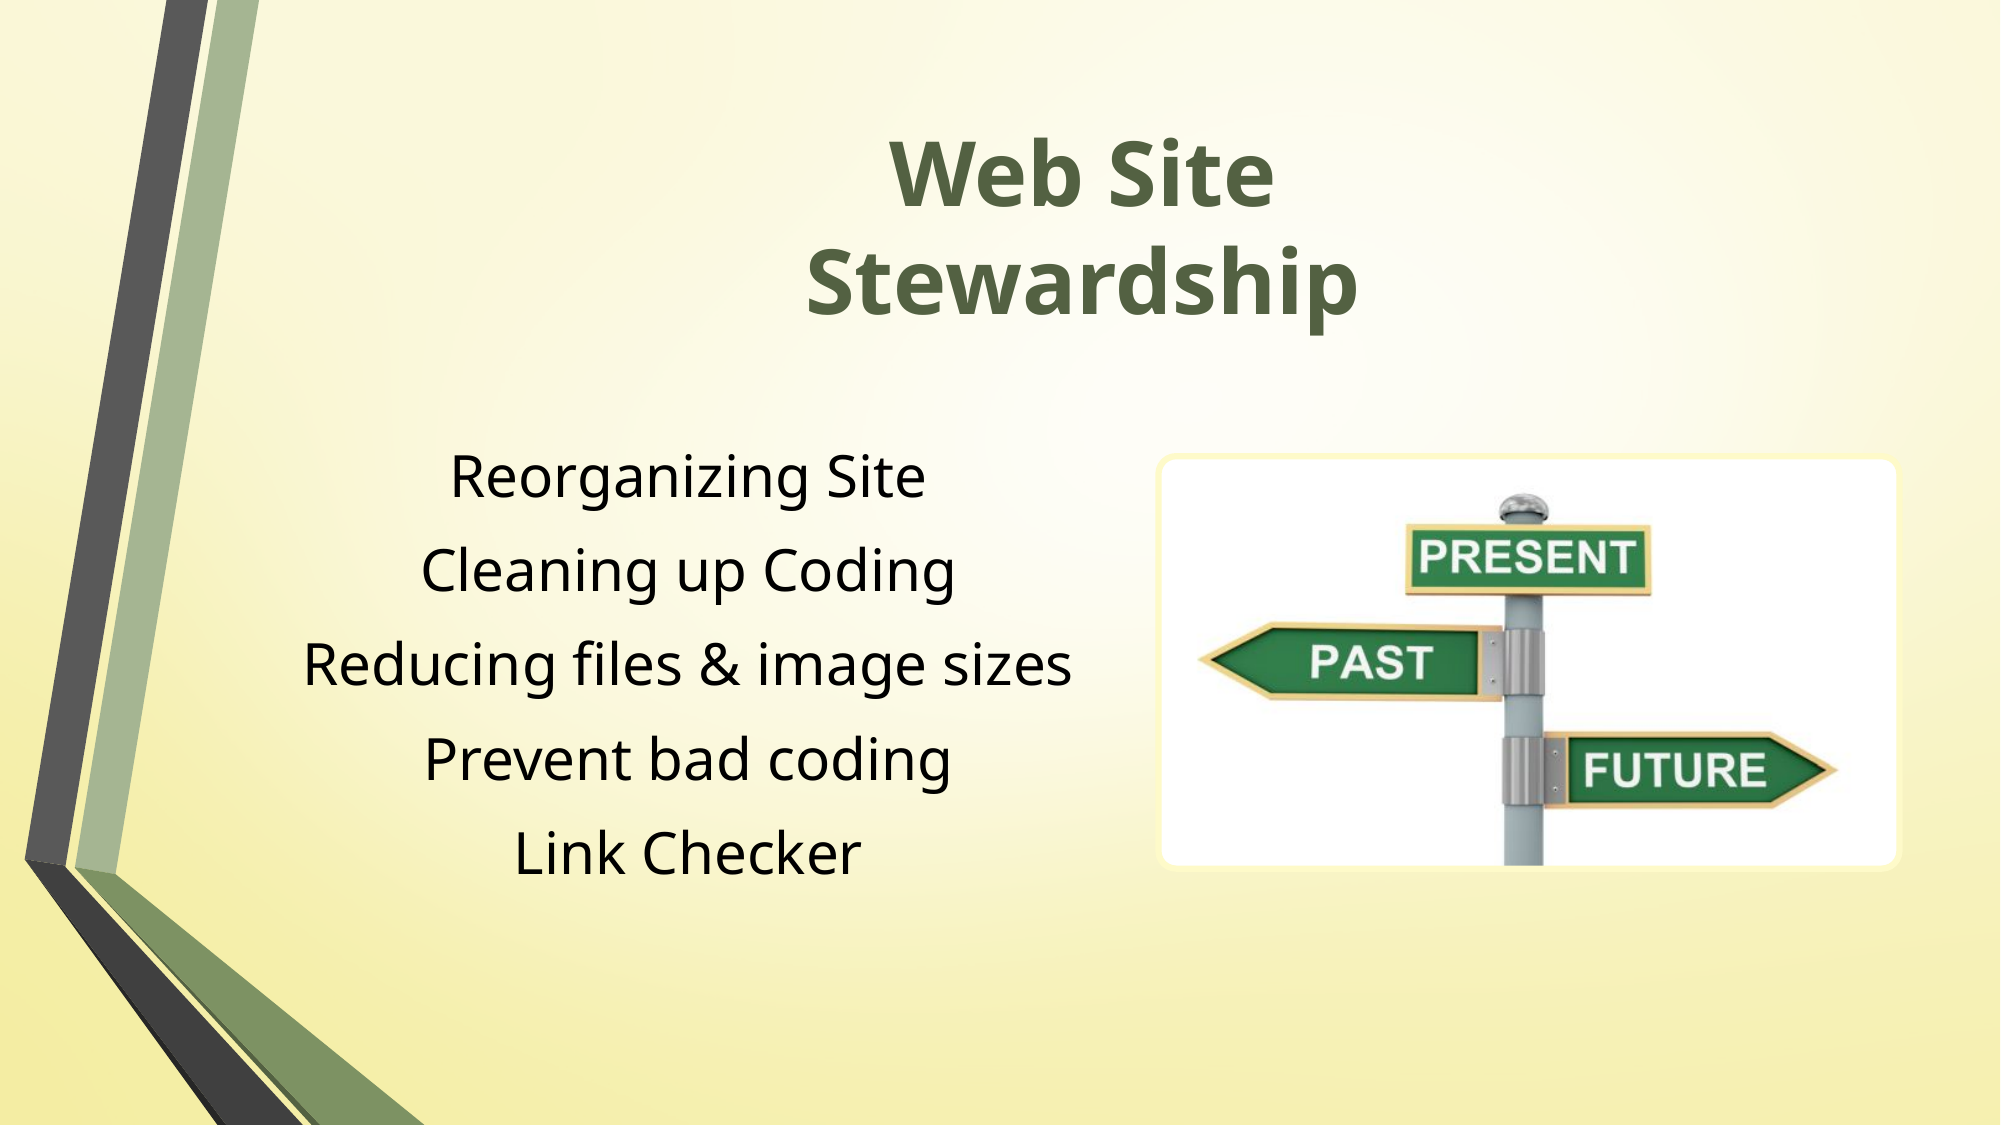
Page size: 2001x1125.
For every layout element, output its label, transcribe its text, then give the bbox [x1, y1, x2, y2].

list Reorganizing Site Cleaning up Coding Reducing files & image sizes Prevent bad coding Link Checker [243, 512, 1134, 813]
picture [1158, 455, 1900, 869]
title Web Site Stewardship [598, 108, 1568, 341]
